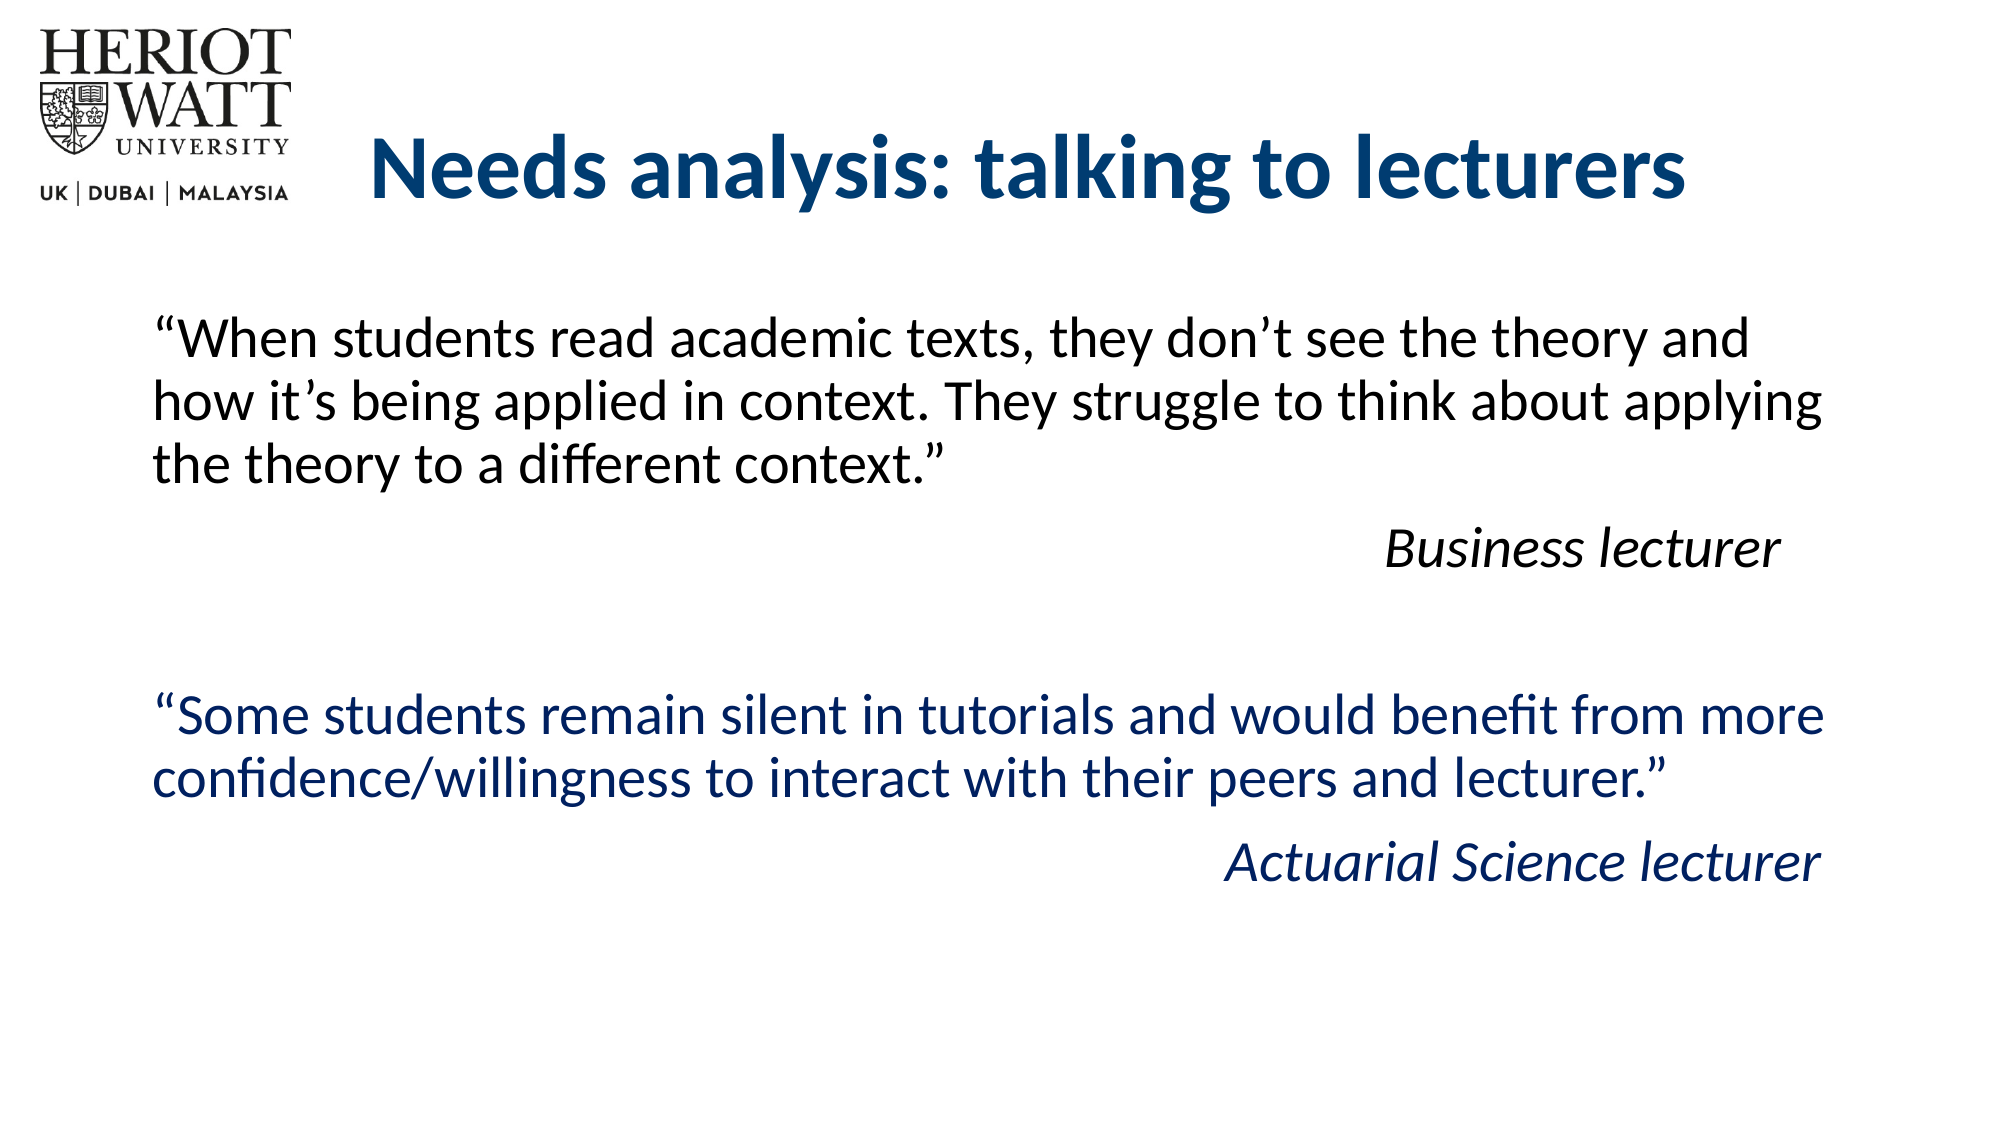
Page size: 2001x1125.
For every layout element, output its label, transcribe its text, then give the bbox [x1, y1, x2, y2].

title Needs analysis: talking to lecturers [354, 59, 1863, 278]
list “When students read academic texts, they don’t see the theory and how it’s being applied in context. They struggle to think about applying the theory to a different context.” Business lecturer “Some students remain silent in tutorials and would benefit from more confidence/willingness to interact with their peers and lecturer.” Actuarial Science lecturer [137, 299, 1863, 1014]
picture [40, 28, 291, 206]
